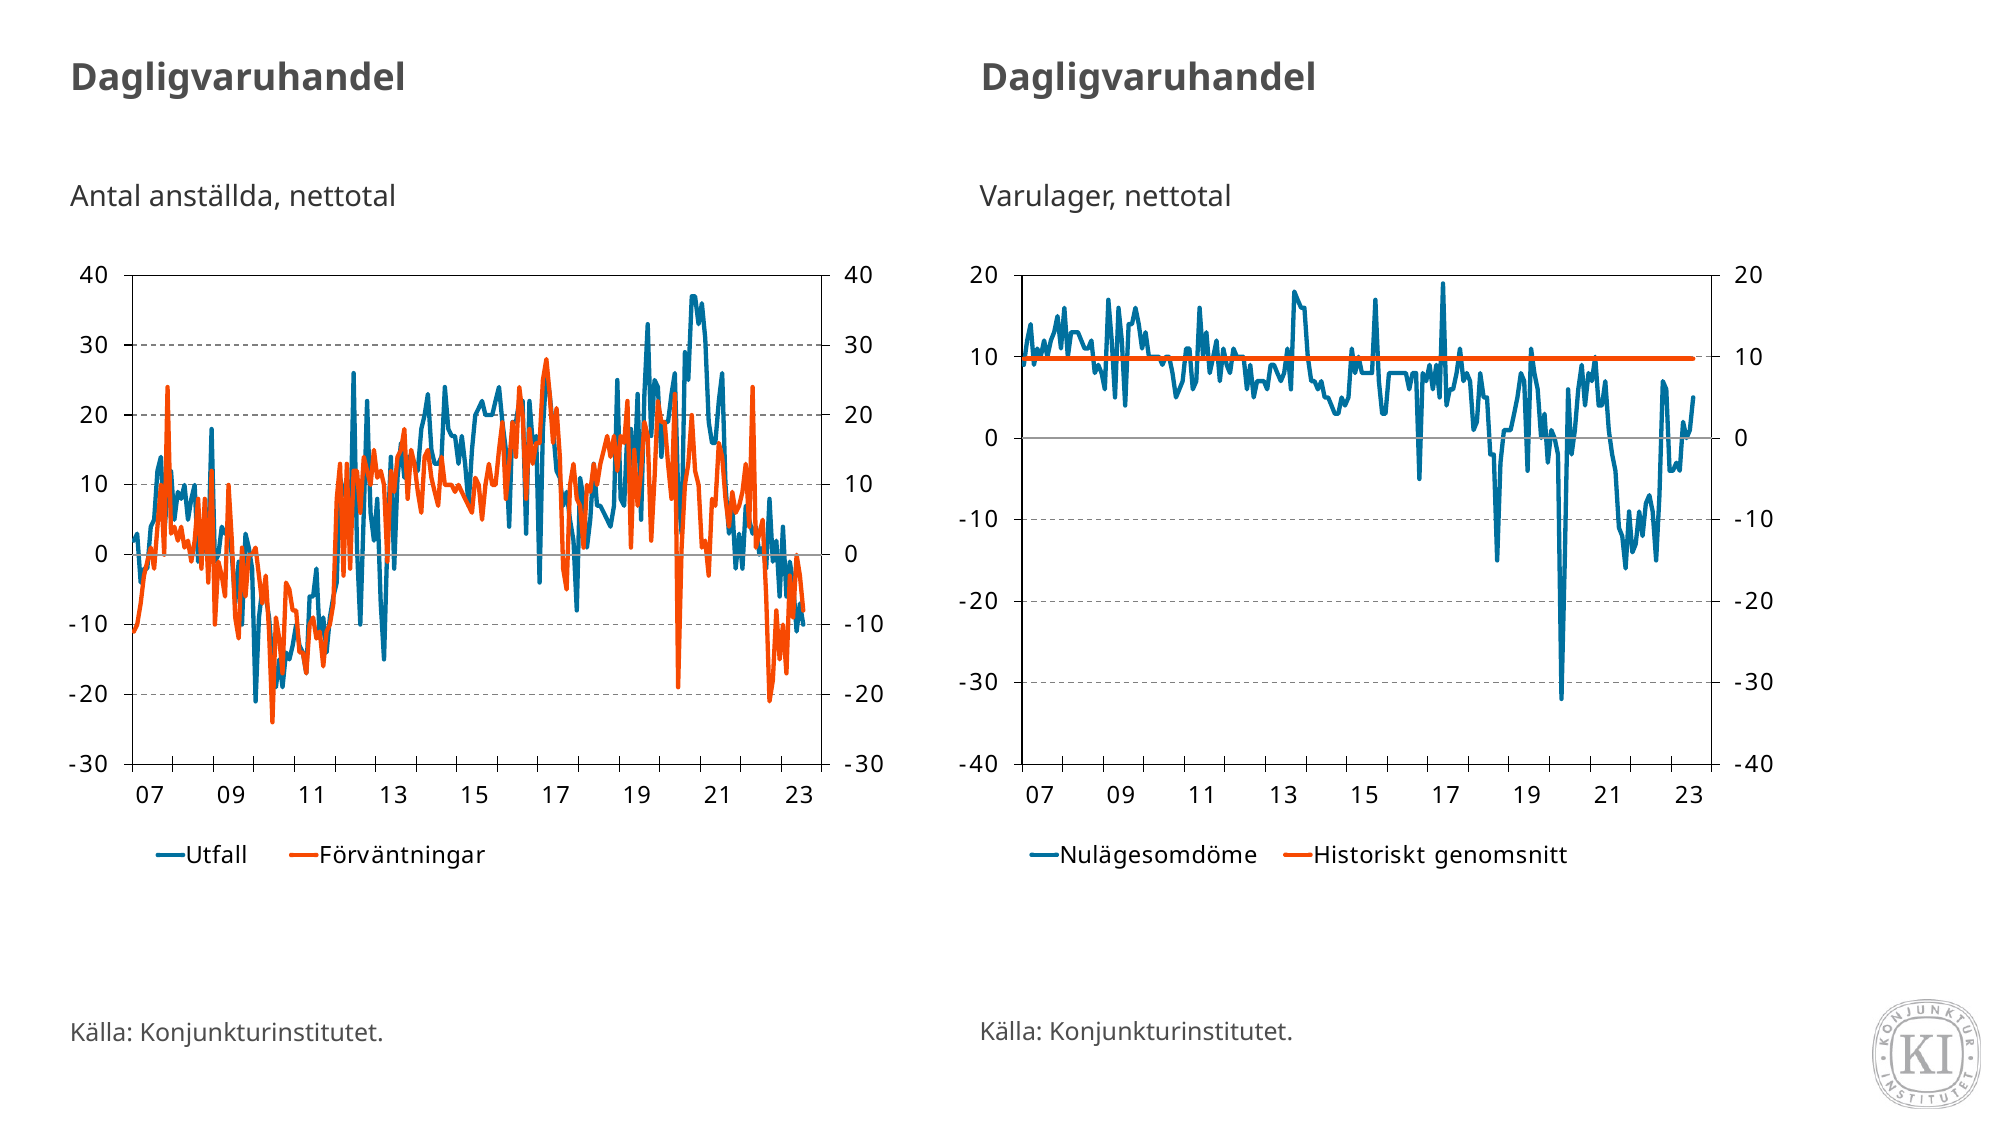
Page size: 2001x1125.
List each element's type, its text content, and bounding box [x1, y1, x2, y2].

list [941, 249, 1829, 874]
picture [1872, 999, 1981, 1109]
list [51, 249, 939, 874]
title Dagligvaruhandel [55, 45, 938, 128]
list Dagligvaruhandel [965, 45, 1849, 129]
list Varulager, nettotal [964, 137, 1848, 220]
list Antal anställda, nettotal [55, 137, 938, 220]
list Källa: Konjunkturinstitutet. [964, 1008, 1848, 1106]
subtitle Källa: Konjunkturinstitutet. [55, 1008, 938, 1106]
